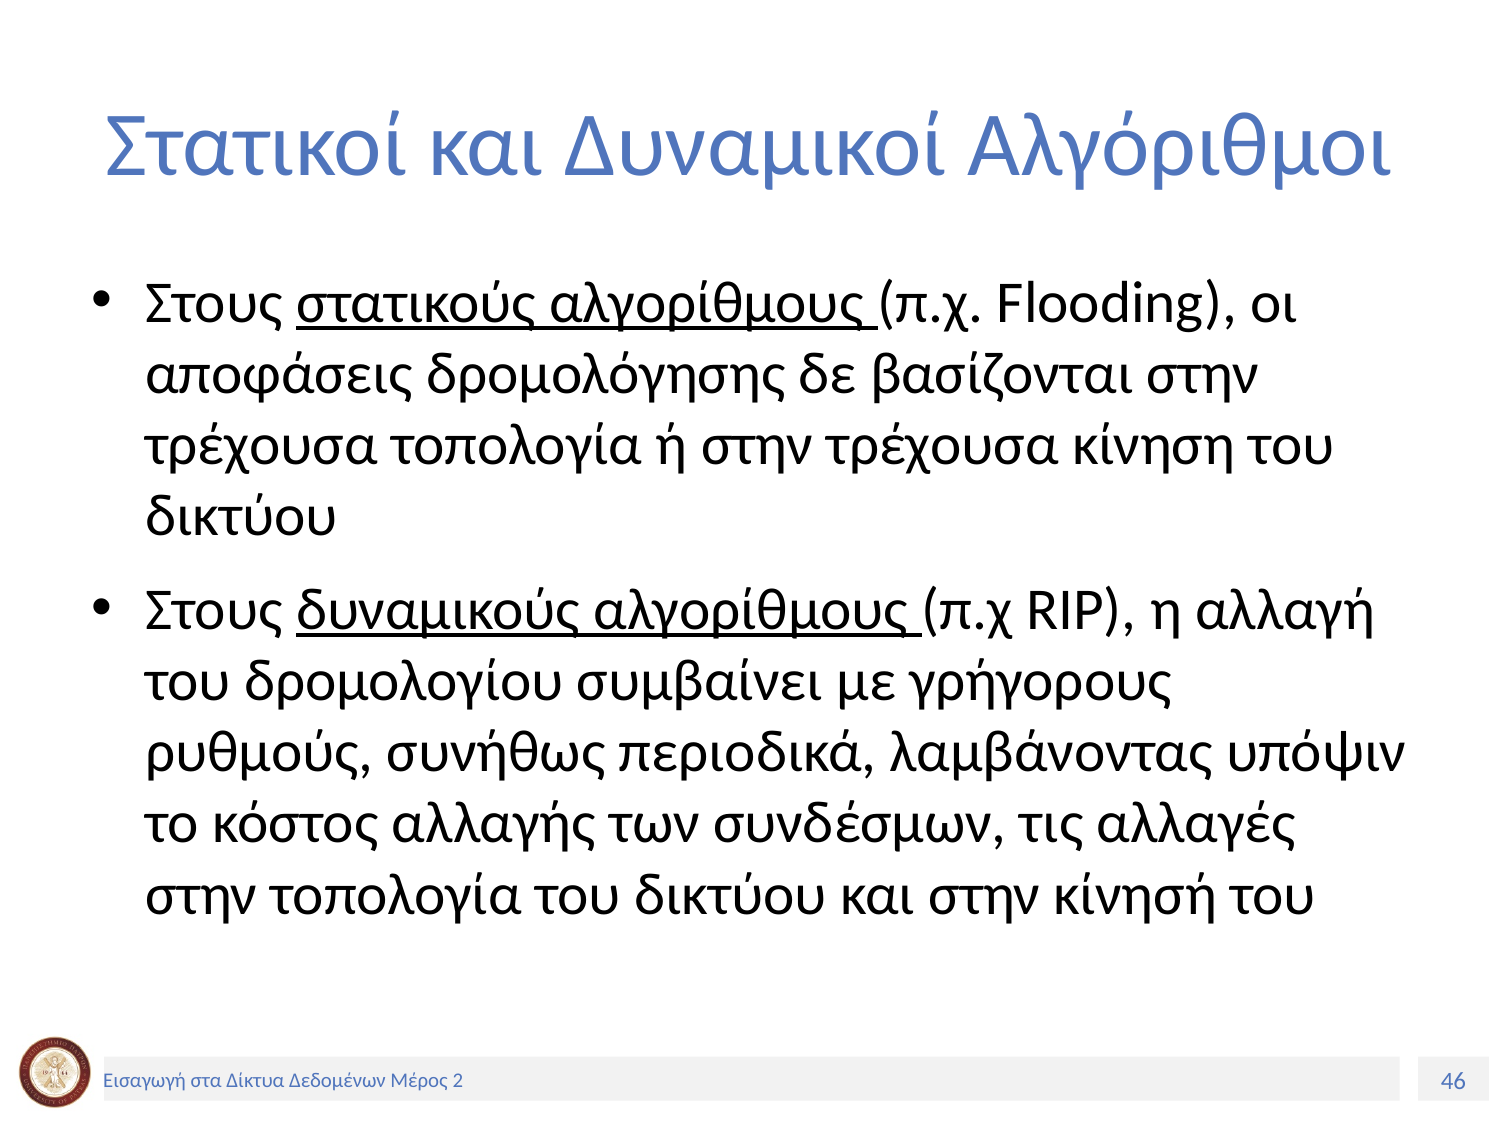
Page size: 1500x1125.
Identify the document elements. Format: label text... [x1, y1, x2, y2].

picture [5, 1023, 104, 1121]
list Στους στατικούς αλγορίθμους (π.χ. Flooding), οι αποφάσεις δρομολόγησης δε βασίζονται στην τρέχουσα τοπολογία ή στην τρέχουσα κίνηση του δικτύου Στους δυναμικούς αλγορίθμους (π.χ RIP), η αλλαγή του δρομολογίου συμβαίνει με γρήγορους ρυθμούς, συνήθως περιοδικά, λαμβάνοντας υπόψιν το κόστος αλλαγής των συνδέσμων, τις αλλαγές στην τοπολογία του δικτύου και στην κίνησή του [76, 255, 1427, 998]
title Στατικοί και Δυναμικοί Αλγόριθμοι [75, 45, 1425, 233]
